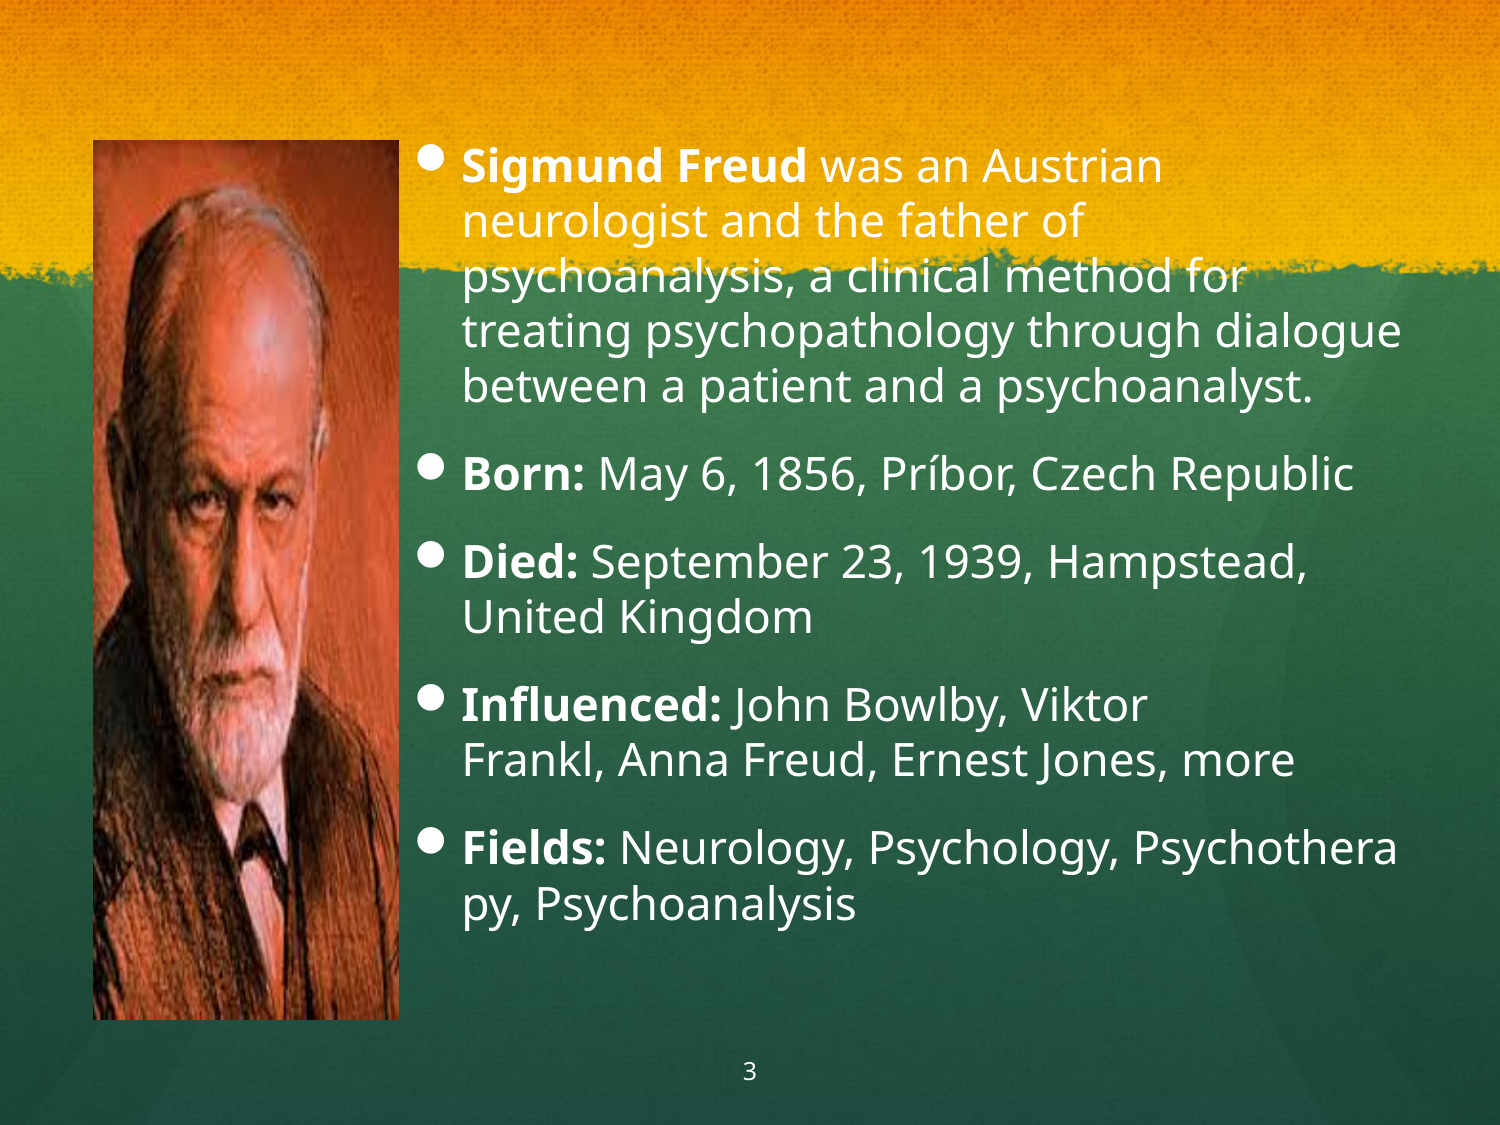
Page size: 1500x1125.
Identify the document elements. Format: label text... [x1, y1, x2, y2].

picture [0, 0, 1500, 1125]
list Sigmund Freud was an Austrian neurologist and the father of psychoanalysis, a clinical method for treating psychopathology through dialogue between a patient and a psychoanalyst. Born: May 6, 1856, Príbor, Czech Republic Died: September 23, 1939, Hampstead, United Kingdom Influenced: John Bowlby, Viktor Frankl, Anna Freud, Ernest Jones, more Fields: Neurology, Psychology, Psychotherapy, Psychoanalysis [398, 128, 1418, 963]
slide_number 3 [706, 1042, 794, 1103]
